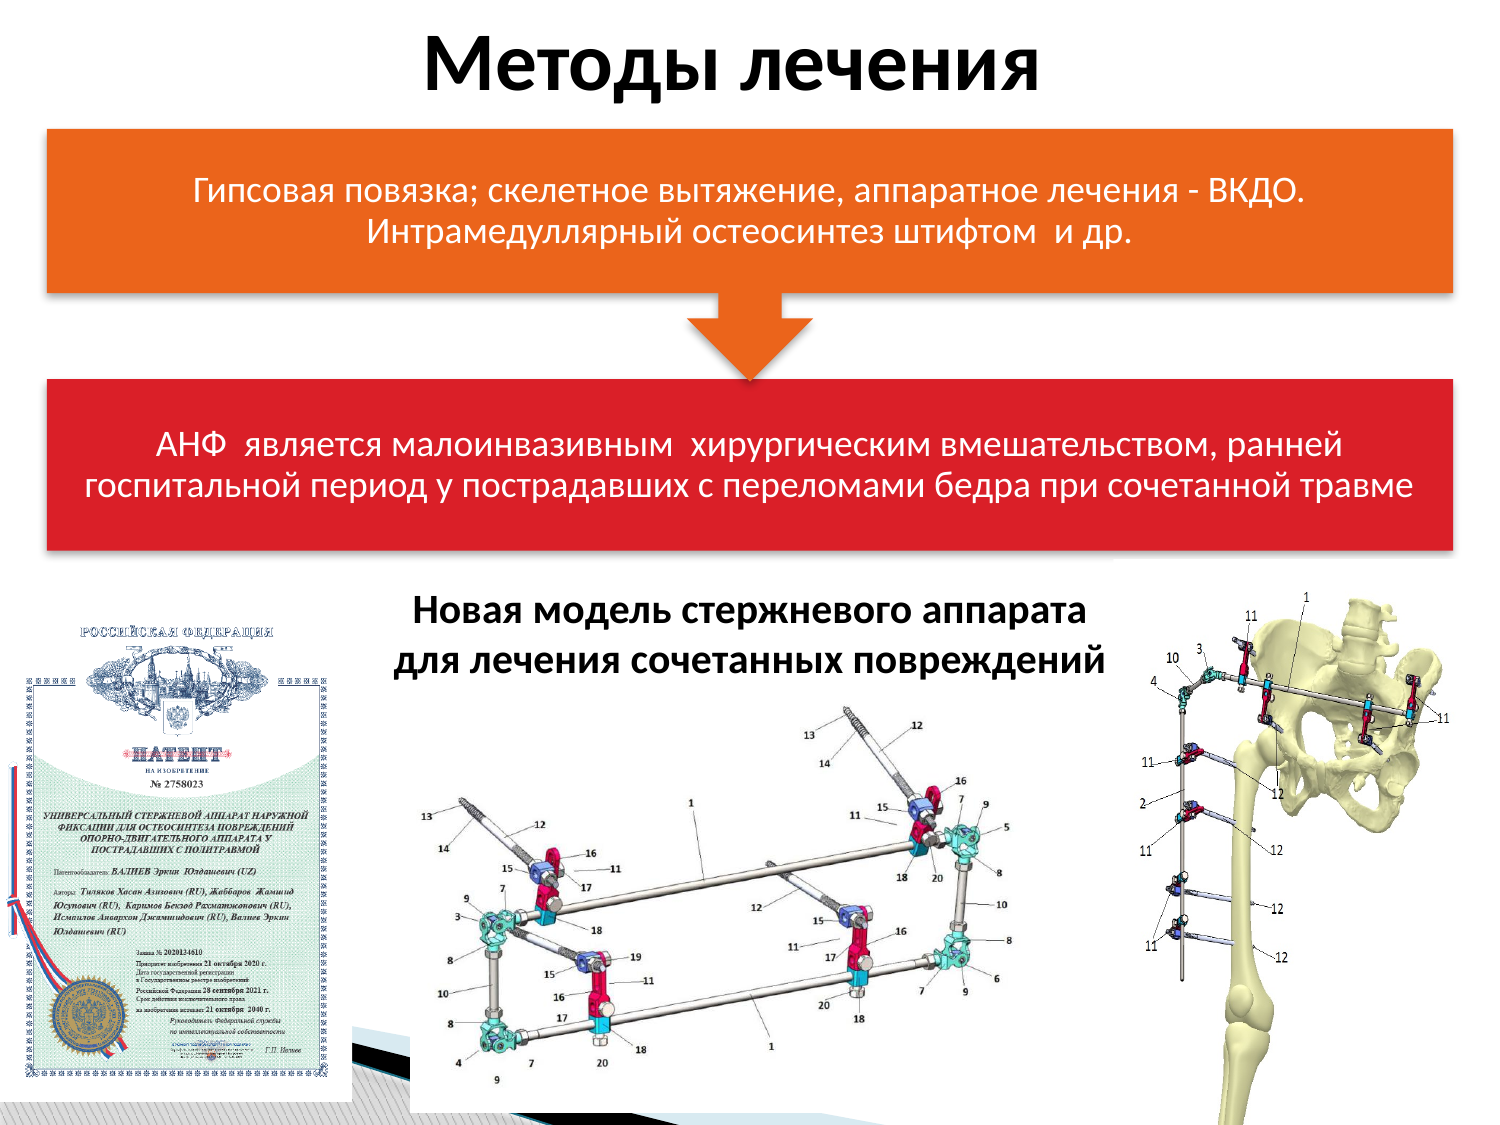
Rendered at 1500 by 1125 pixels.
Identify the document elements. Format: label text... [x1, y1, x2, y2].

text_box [0, 601, 353, 1102]
picture [1113, 559, 1463, 1125]
text_box Новая модель стержневого аппарата для лечения сочетанных повреждений бедра [374, 574, 1107, 740]
text_box Методы лечения [178, 0, 1306, 115]
picture [409, 692, 1030, 1113]
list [46, 128, 1454, 551]
